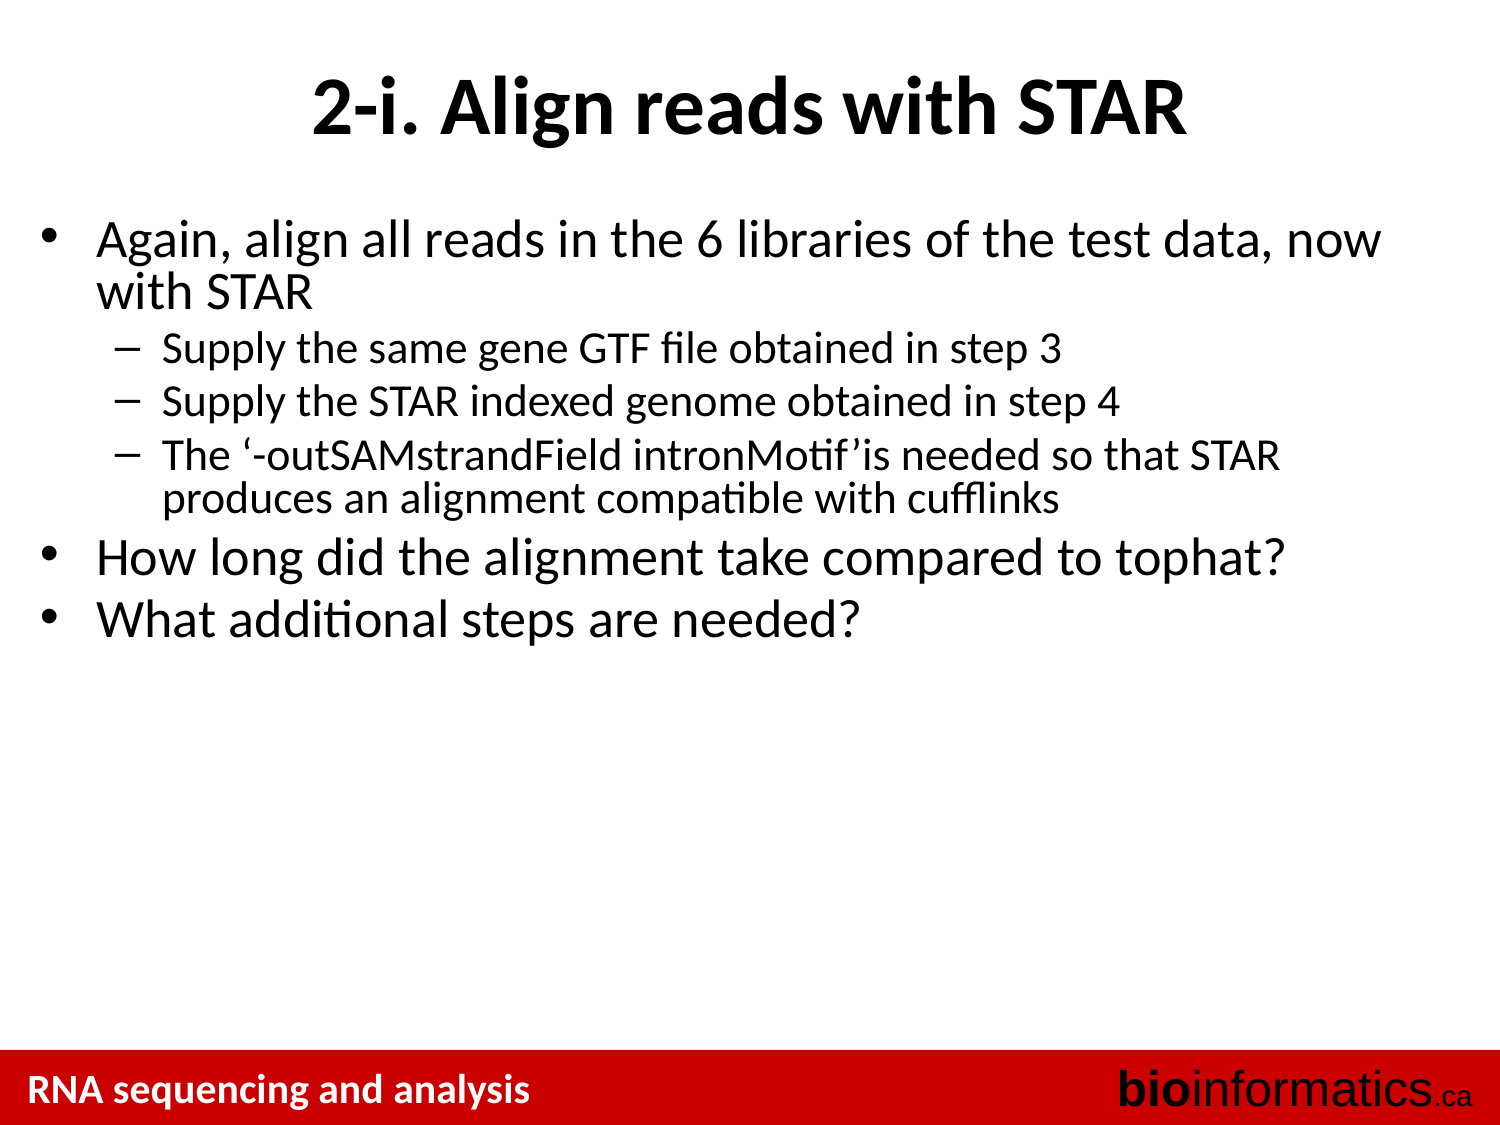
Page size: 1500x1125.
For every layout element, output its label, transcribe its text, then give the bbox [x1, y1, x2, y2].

title 2-i. Align reads with STAR [24, 7, 1475, 195]
list Again, align all reads in the 6 libraries of the test data, now with STAR Supply the same gene GTF file obtained in step 3 Supply the STAR indexed genome obtained in step 4 The ‘-outSAMstrandField intronMotif’is needed so that STAR produces an alignment compatible with cufflinks How long did the alignment take compared to tophat? What additional steps are needed? [24, 208, 1475, 1025]
